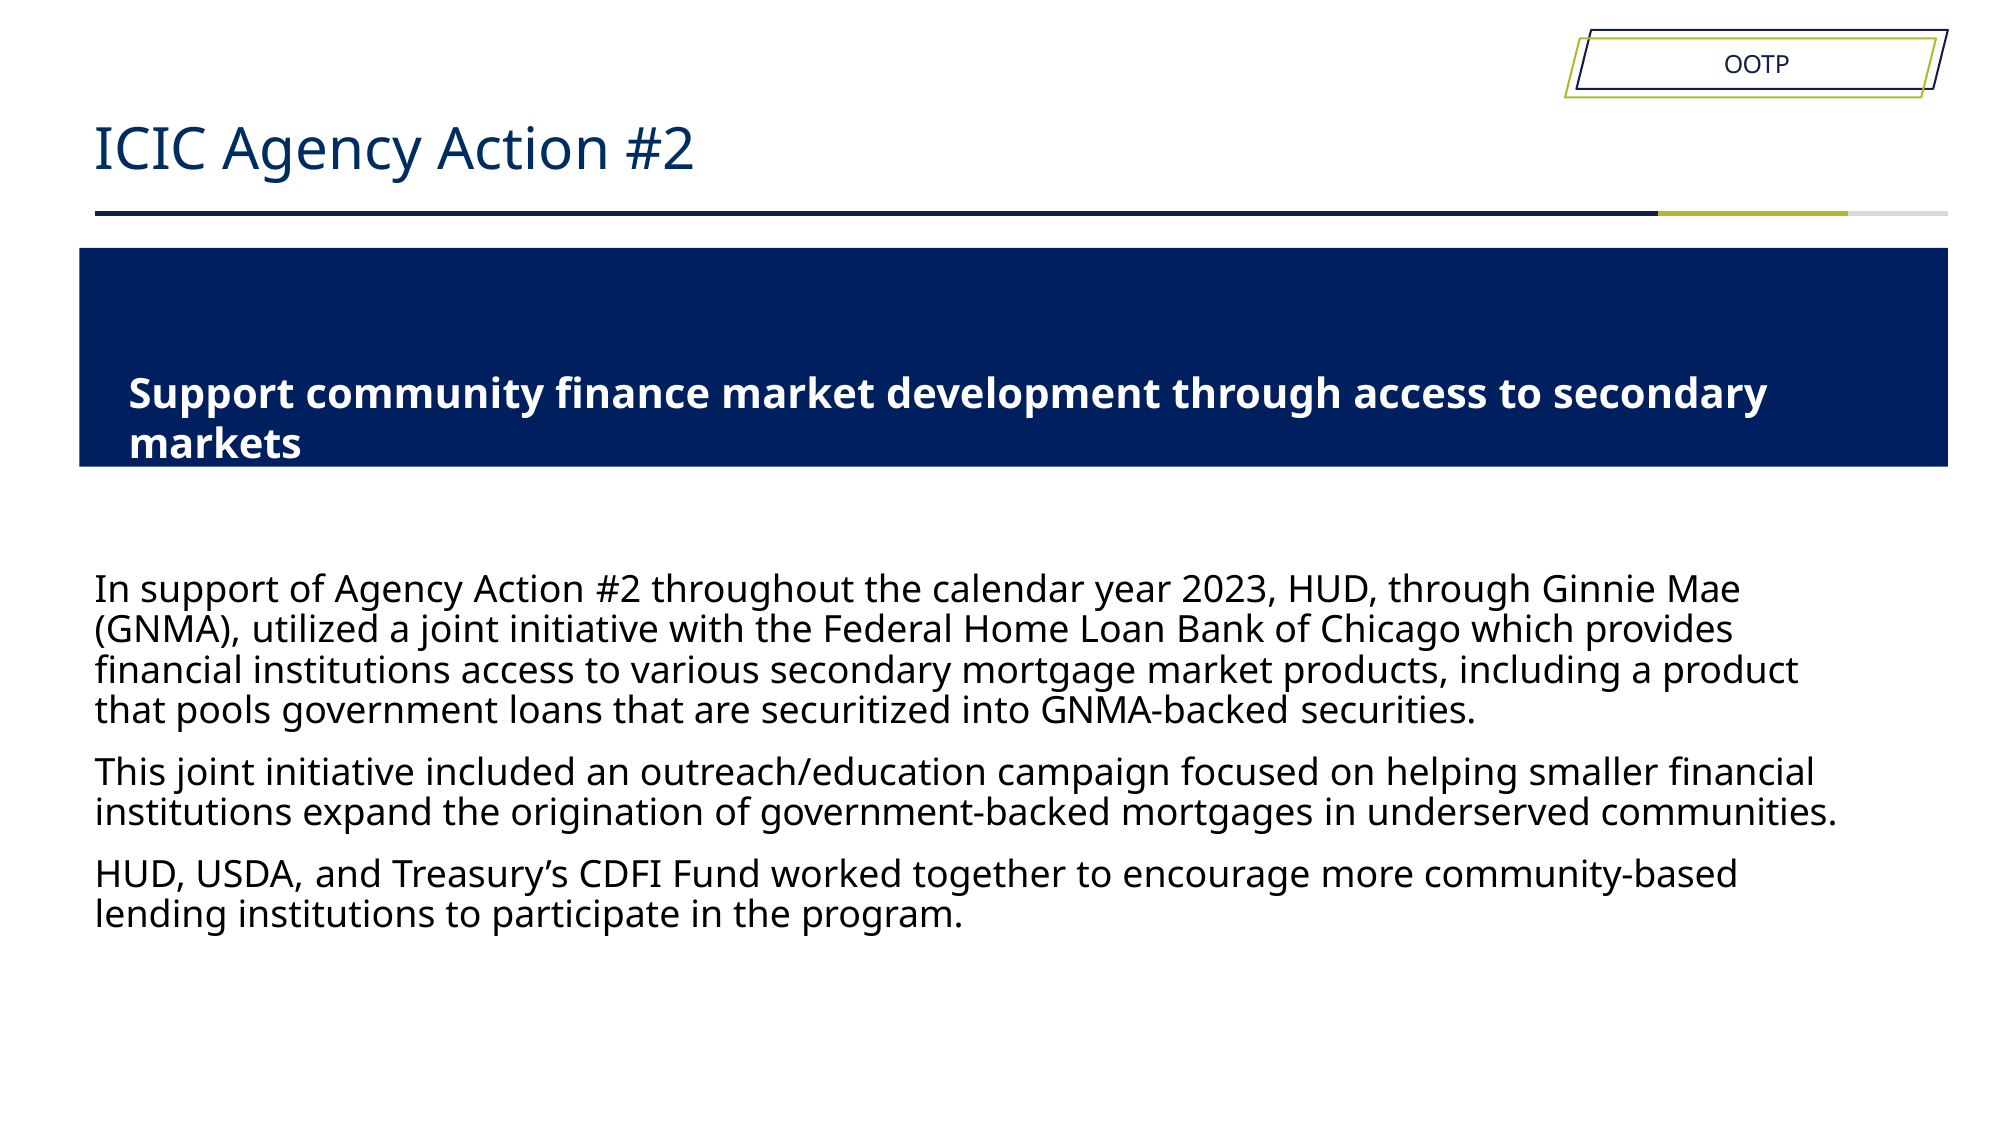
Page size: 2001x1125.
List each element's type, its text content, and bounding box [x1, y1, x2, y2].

text_box Support community finance market development through access to secondary markets [79, 247, 1948, 467]
text_box In support of Agency Action #2 throughout the calendar year 2023, HUD, through Ginnie Mae (GNMA), utilized a joint initiative with the Federal Home Loan Bank of Chicago which provides financial institutions access to various secondary mortgage market products, including a product that pools government loans that are securitized into GNMA-backed securities. This joint initiative included an outreach/education campaign focused on helping smaller financial institutions expand the origination of government-backed mortgages in underserved communities. HUD, USDA, and Treasury’s CDFI Fund worked together to encourage more community-based lending institutions to participate in the program. [92, 562, 1889, 936]
text_box OOTP [1721, 46, 1795, 79]
title ICIC Agency Action #2 [92, 109, 1082, 247]
